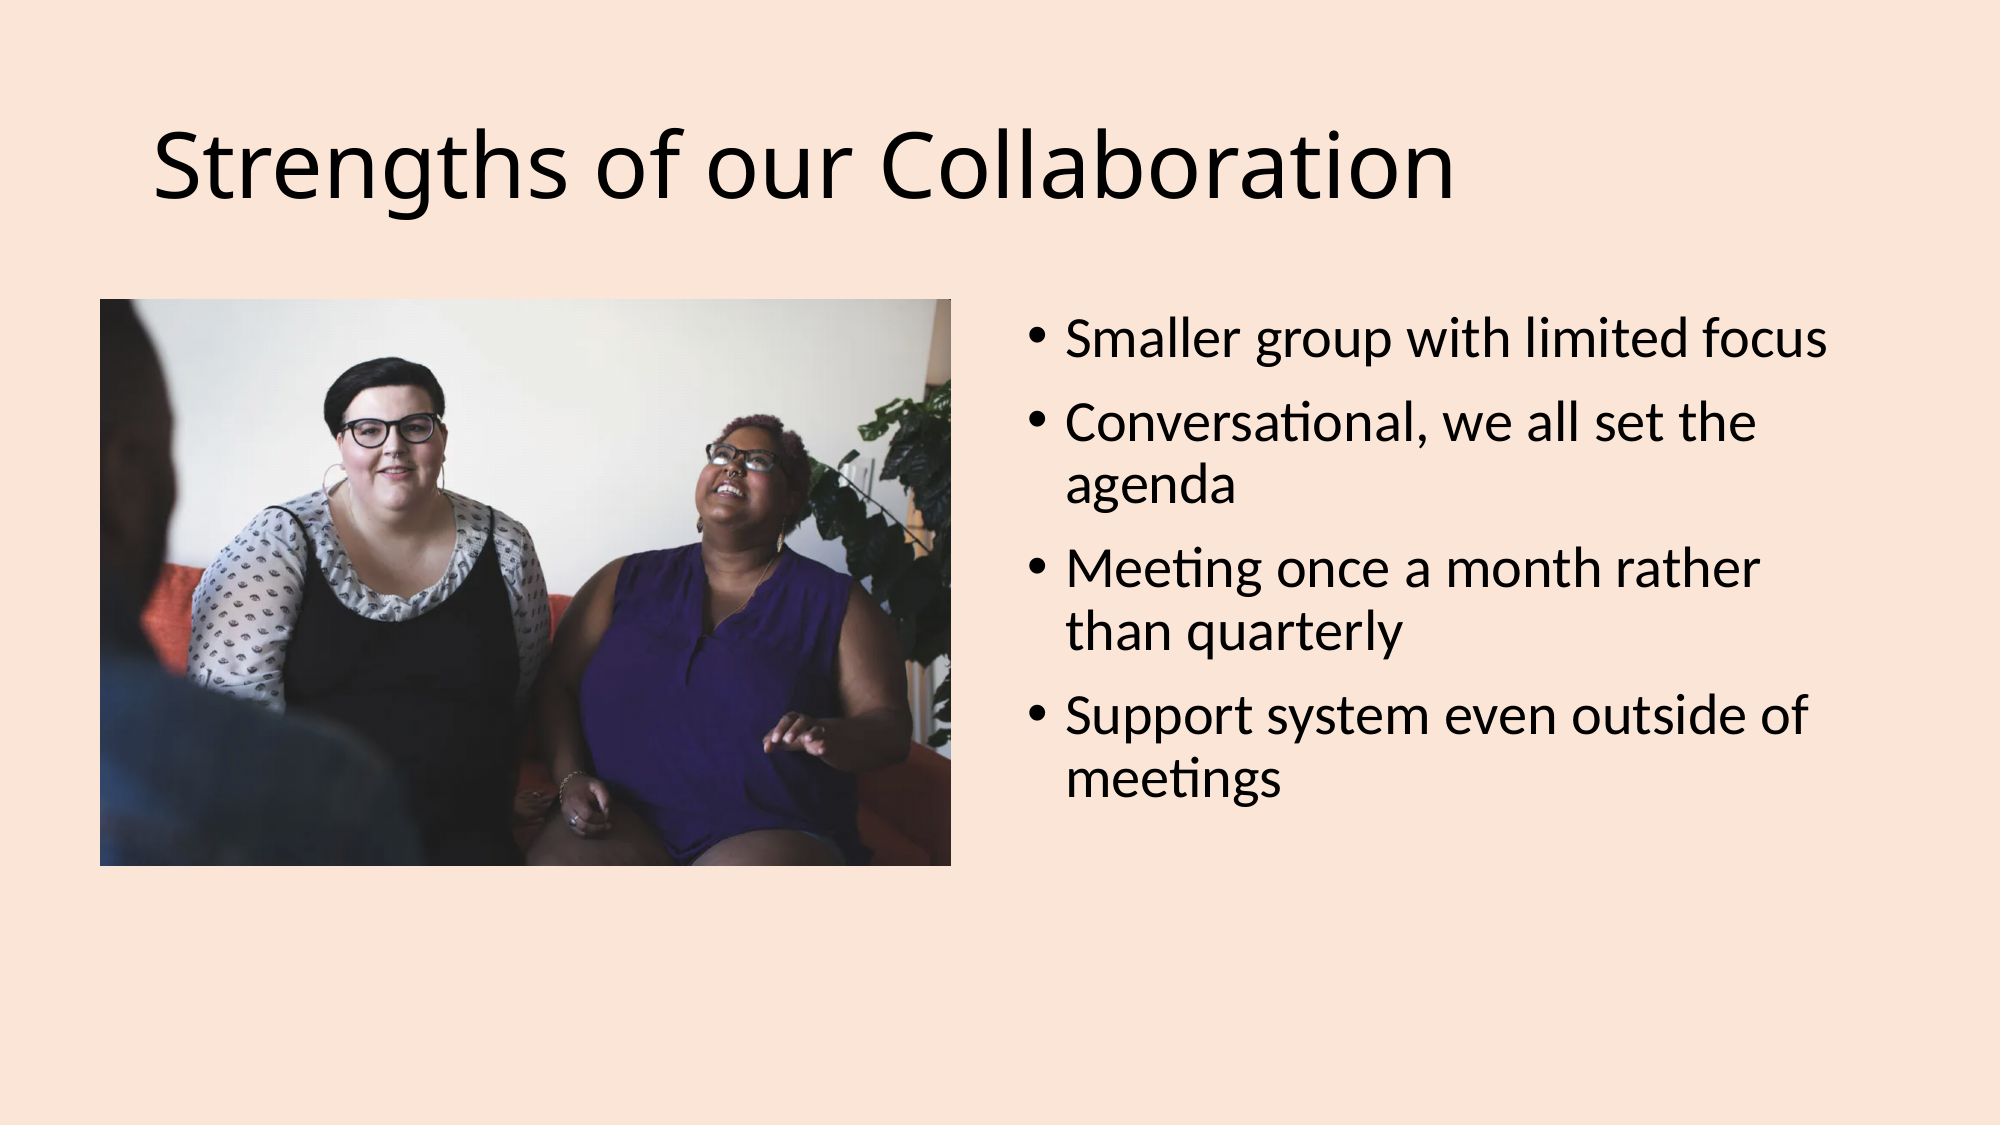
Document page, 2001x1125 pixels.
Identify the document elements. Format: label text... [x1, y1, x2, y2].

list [100, 299, 951, 866]
list Smaller group with limited focus Conversational, we all set the agenda Meeting once a month rather than quarterly Support system even outside of meetings [1012, 299, 1863, 1014]
title Strengths of our Collaboration [137, 59, 1863, 278]
